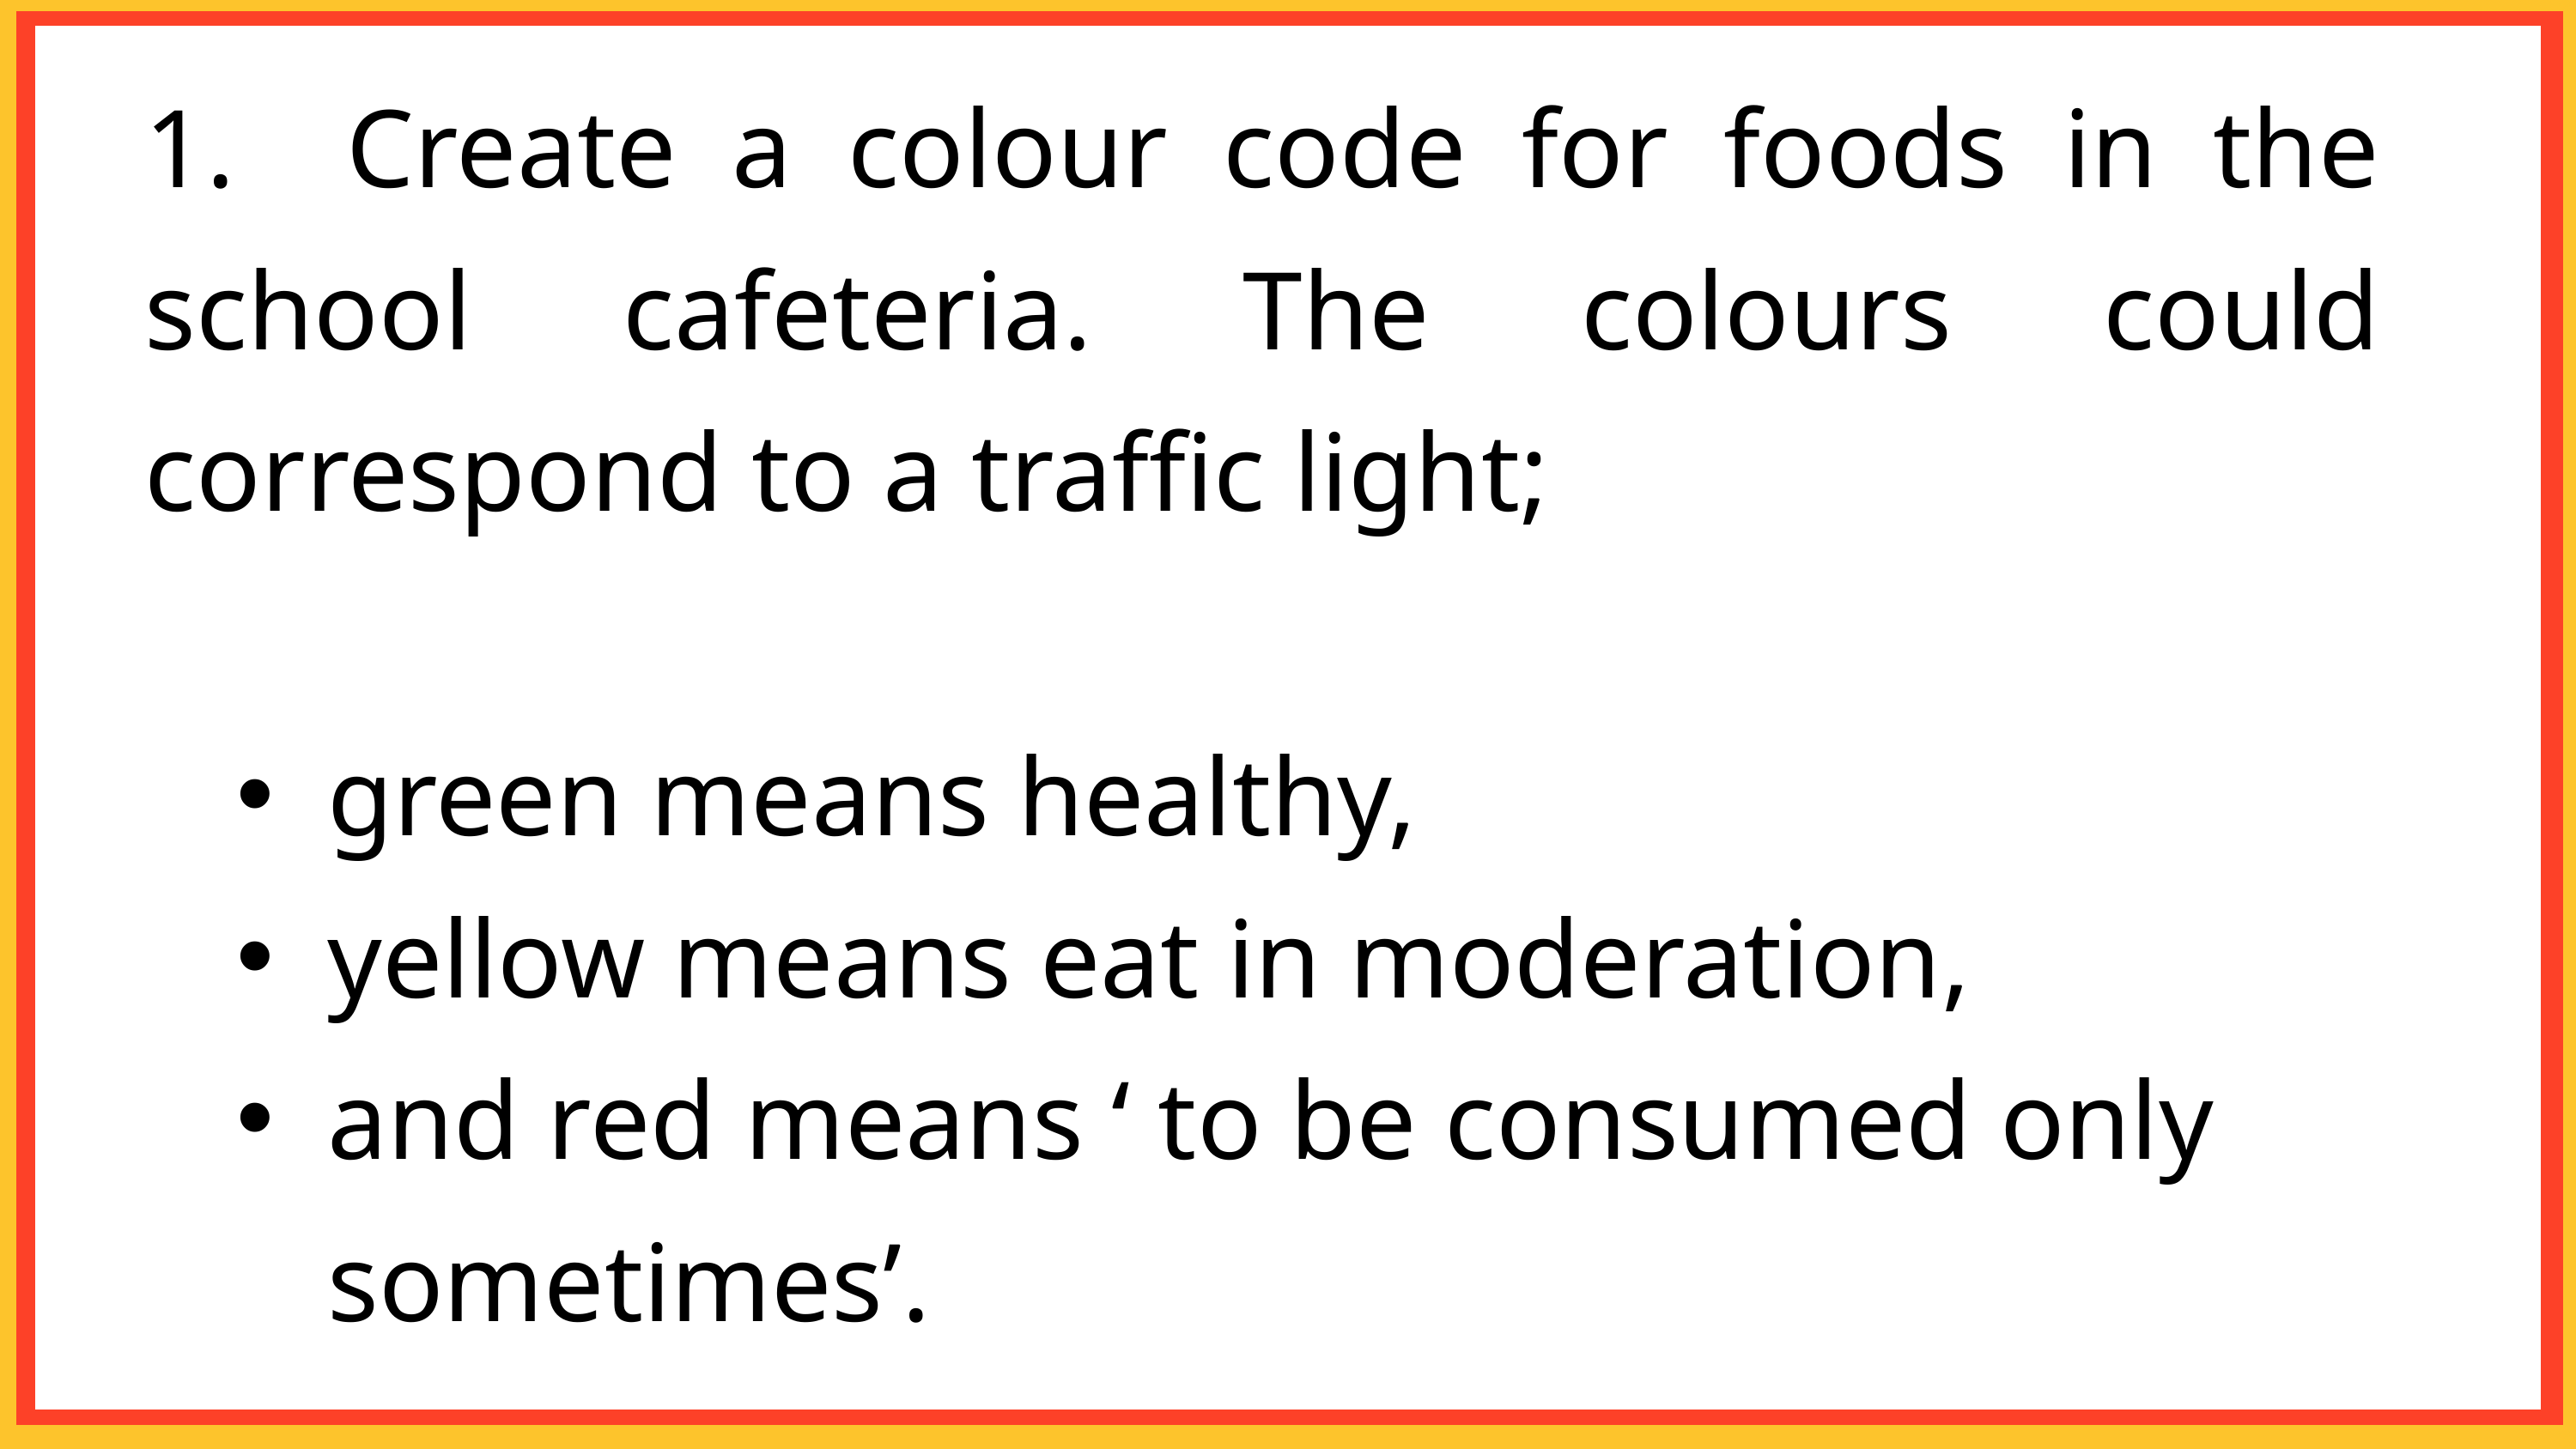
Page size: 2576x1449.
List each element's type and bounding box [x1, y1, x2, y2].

text_box [34, 26, 2541, 1410]
text_box [15, 10, 2564, 1426]
